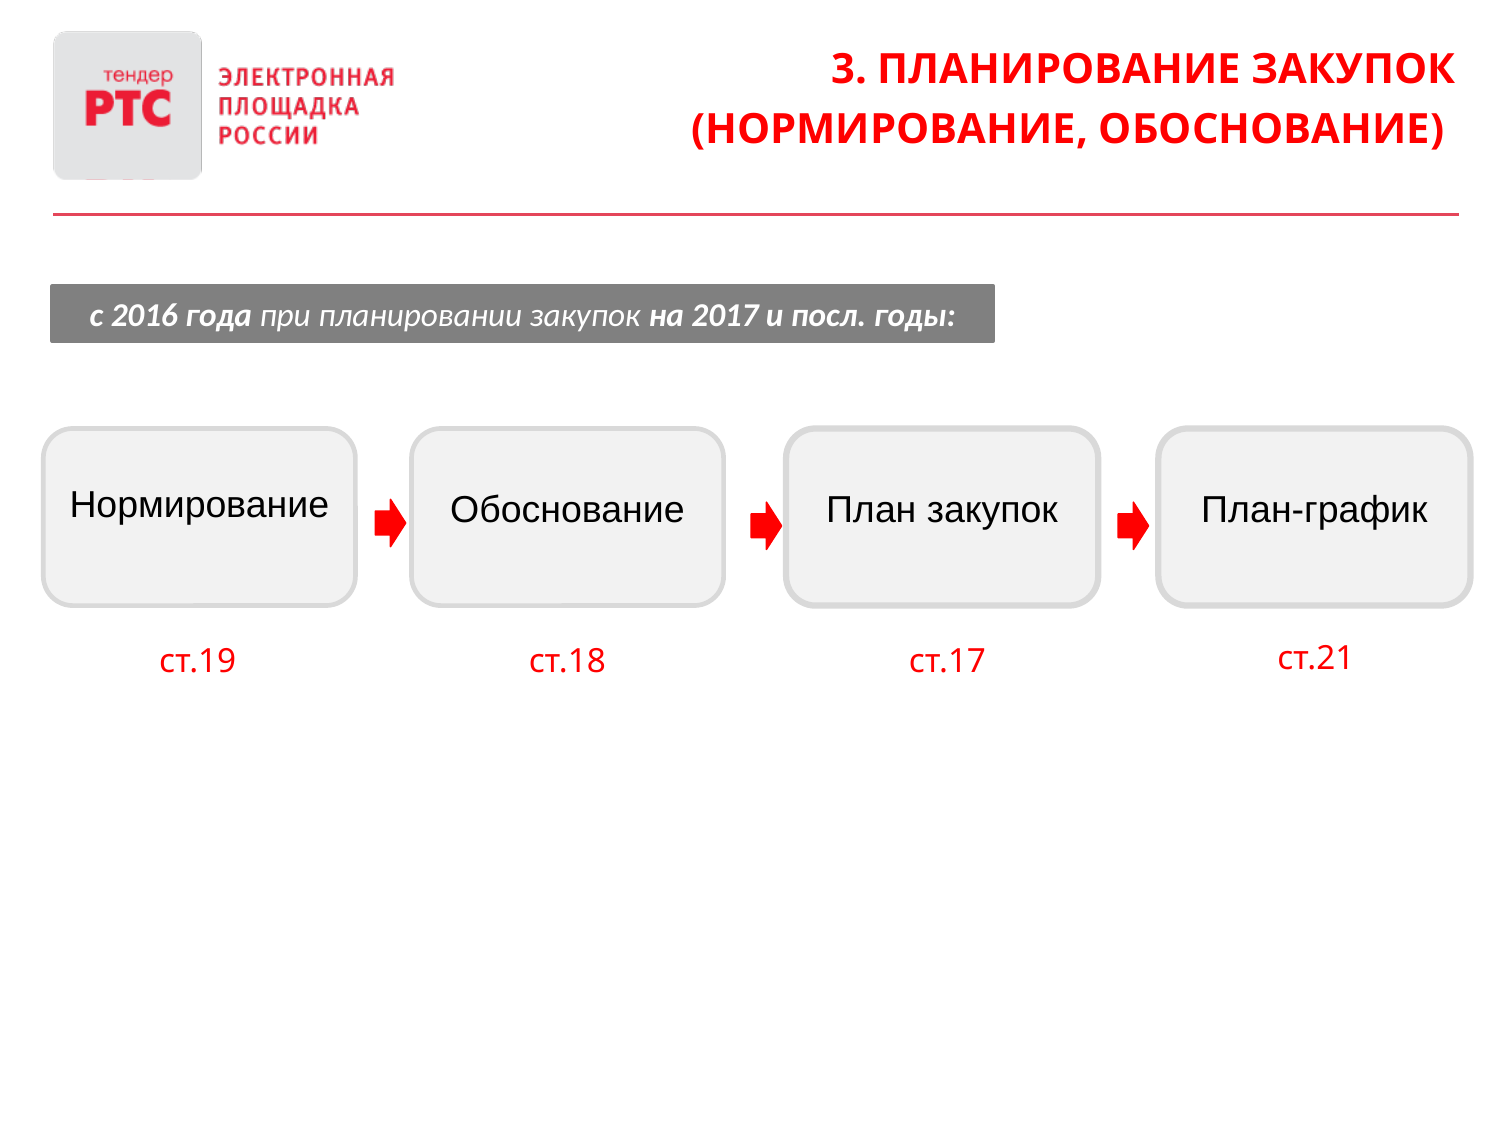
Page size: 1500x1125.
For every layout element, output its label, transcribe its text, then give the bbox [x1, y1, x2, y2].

text_box [375, 499, 406, 547]
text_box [411, 428, 724, 688]
text_box [751, 502, 780, 550]
text_box с 2016 года при планировании закупок на 2017 и посл. годы: [52, 286, 994, 341]
picture [29, 7, 431, 220]
text_box 3. Планирование закупок (нормирование, обоснование) [396, 24, 1471, 173]
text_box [43, 428, 356, 688]
text_box [1118, 502, 1149, 550]
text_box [785, 428, 1099, 688]
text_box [1158, 428, 1471, 685]
